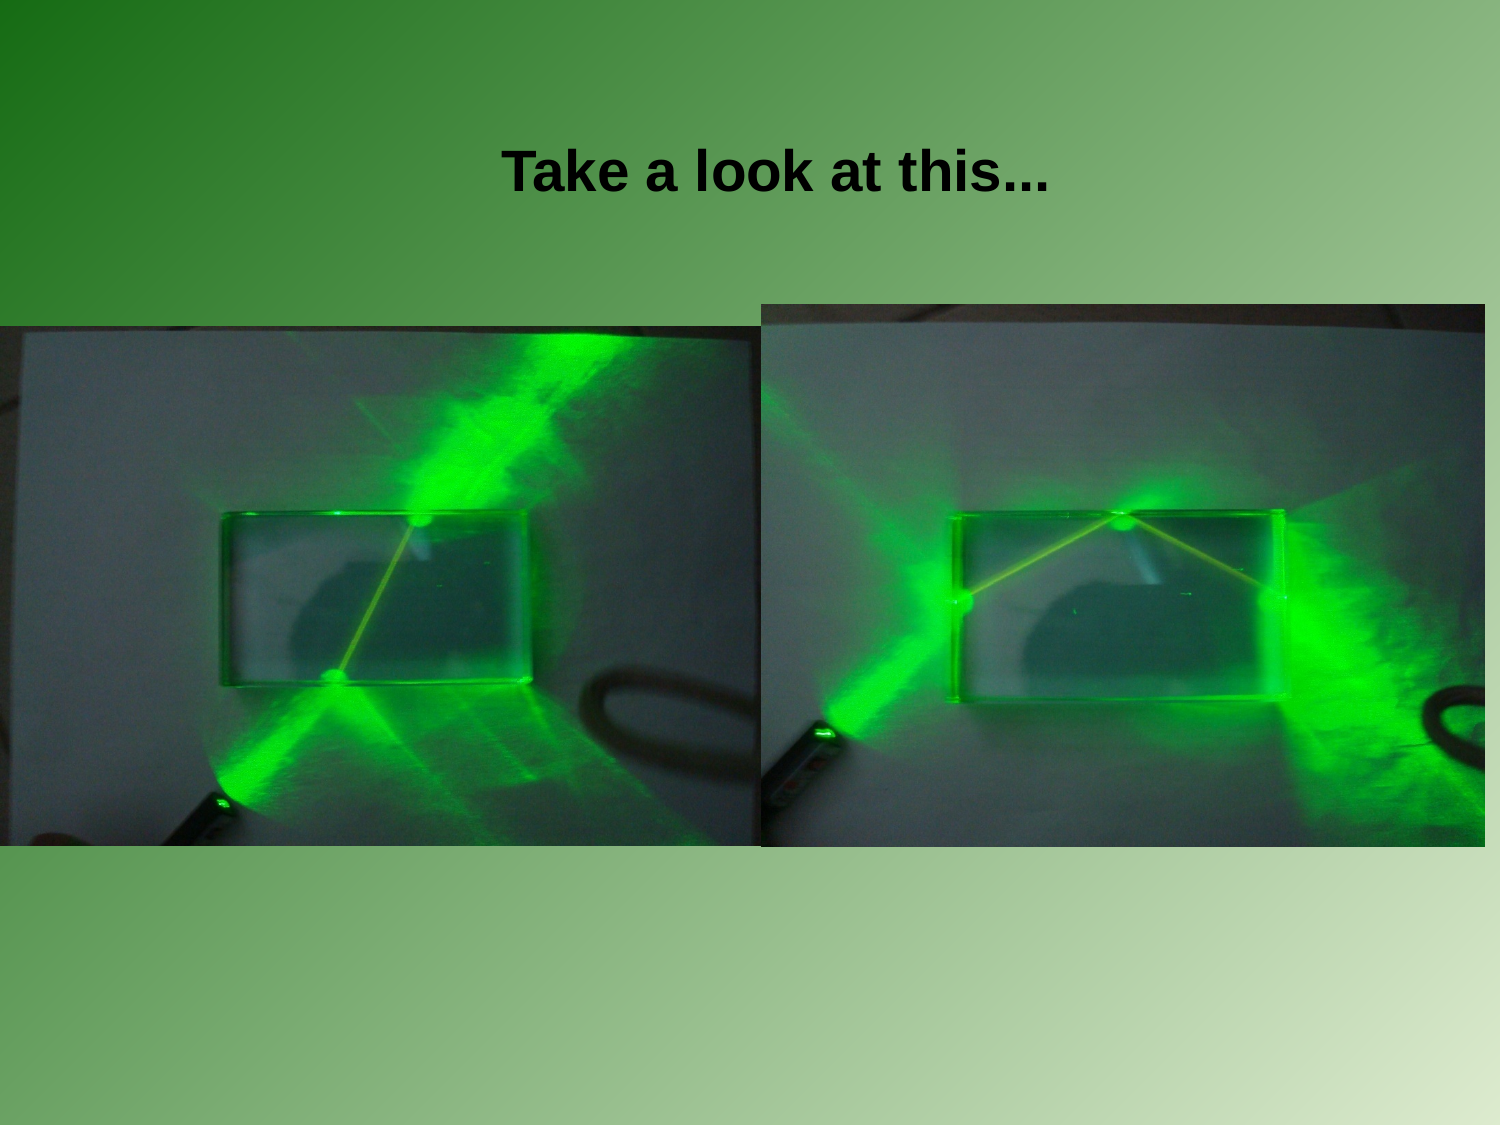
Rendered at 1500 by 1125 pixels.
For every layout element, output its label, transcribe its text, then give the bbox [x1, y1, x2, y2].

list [761, 303, 1485, 847]
text_box Take a look at this... [253, 125, 1300, 211]
picture [0, 326, 761, 846]
